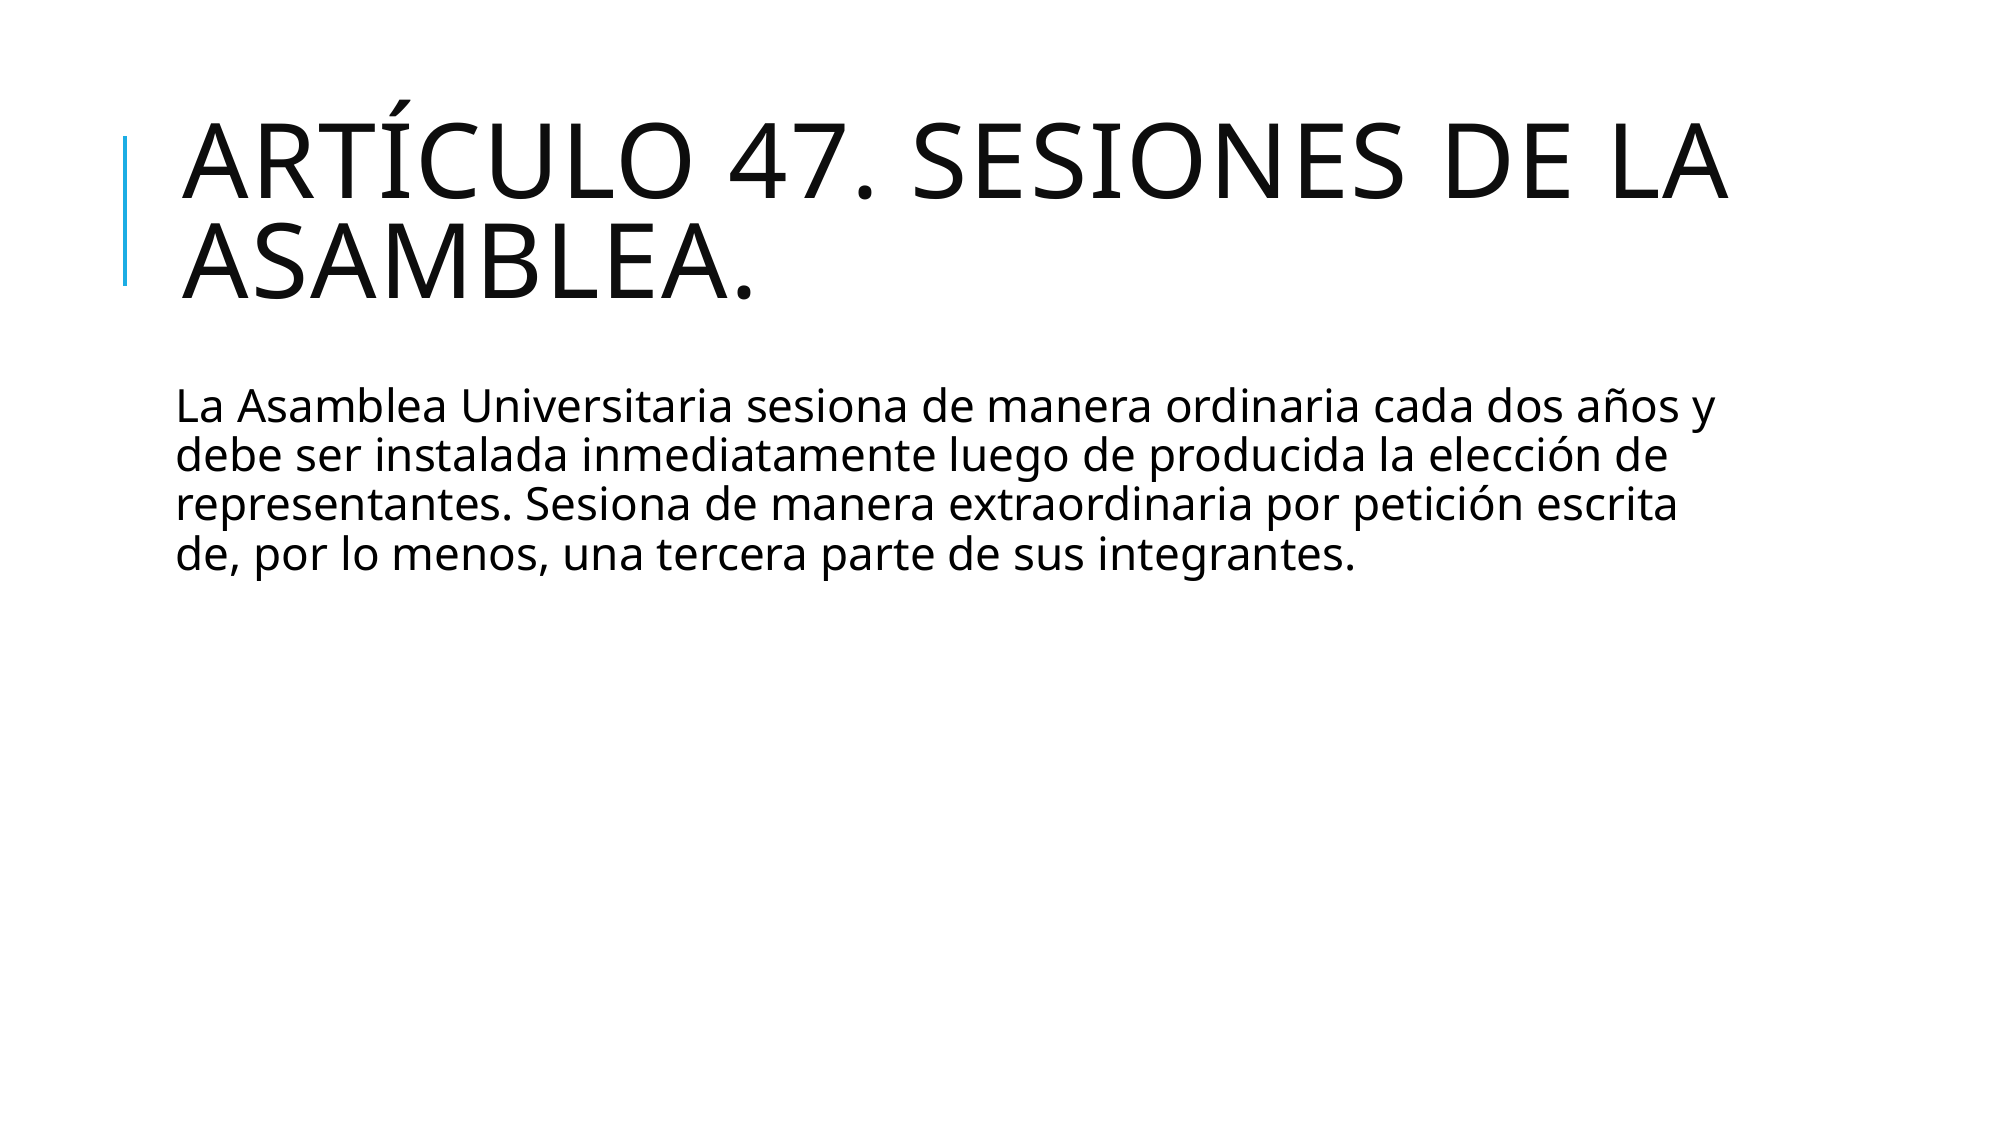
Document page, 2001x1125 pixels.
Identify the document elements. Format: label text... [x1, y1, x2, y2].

title ARTÍCULO 47. SESIONES DE LA ASAMBLEA. [168, 96, 1763, 342]
list La Asamblea Universitaria sesiona de manera ordinaria cada dos años y debe ser instalada inmediatamente luego de producida la elección de representantes. Sesiona de manera extraordinaria por petición escrita de, por lo menos, una tercera parte de sus integrantes. [168, 375, 1763, 1035]
